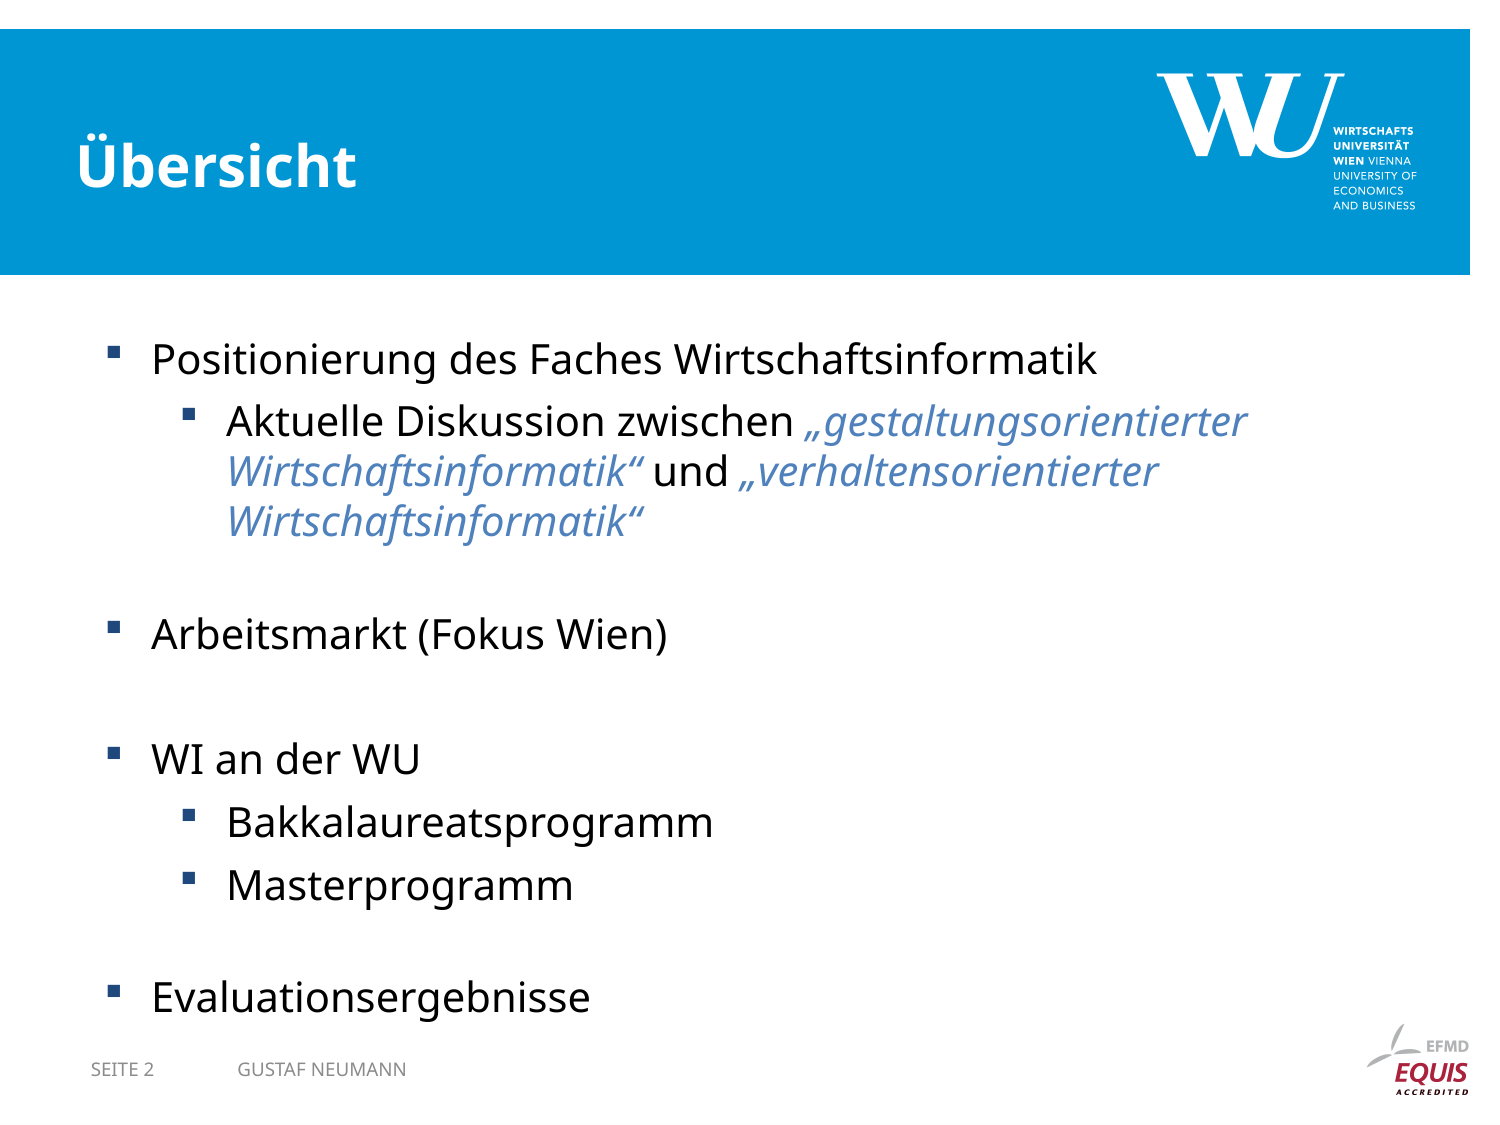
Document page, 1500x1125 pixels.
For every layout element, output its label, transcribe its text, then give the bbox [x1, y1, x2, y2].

title Übersicht [75, 70, 1105, 259]
text_box Positionierung des Faches Wirtschaftsinformatik Aktuelle Diskussion zwischen „gestaltungsorientierter Wirtschaftsinformatik“ und „verhaltensorientierter Wirtschaftsinformatik“ Arbeitsmarkt (Fokus Wien) WI an der WU Bakkalaureatsprogramm Masterprogramm Evaluationsergebnisse [62, 324, 1400, 1044]
footer Gustaf Neumann [223, 1044, 750, 1101]
slide_number Seite 2 [75, 1044, 223, 1101]
picture [1158, 74, 1344, 158]
picture [0, 0, 1500, 1125]
